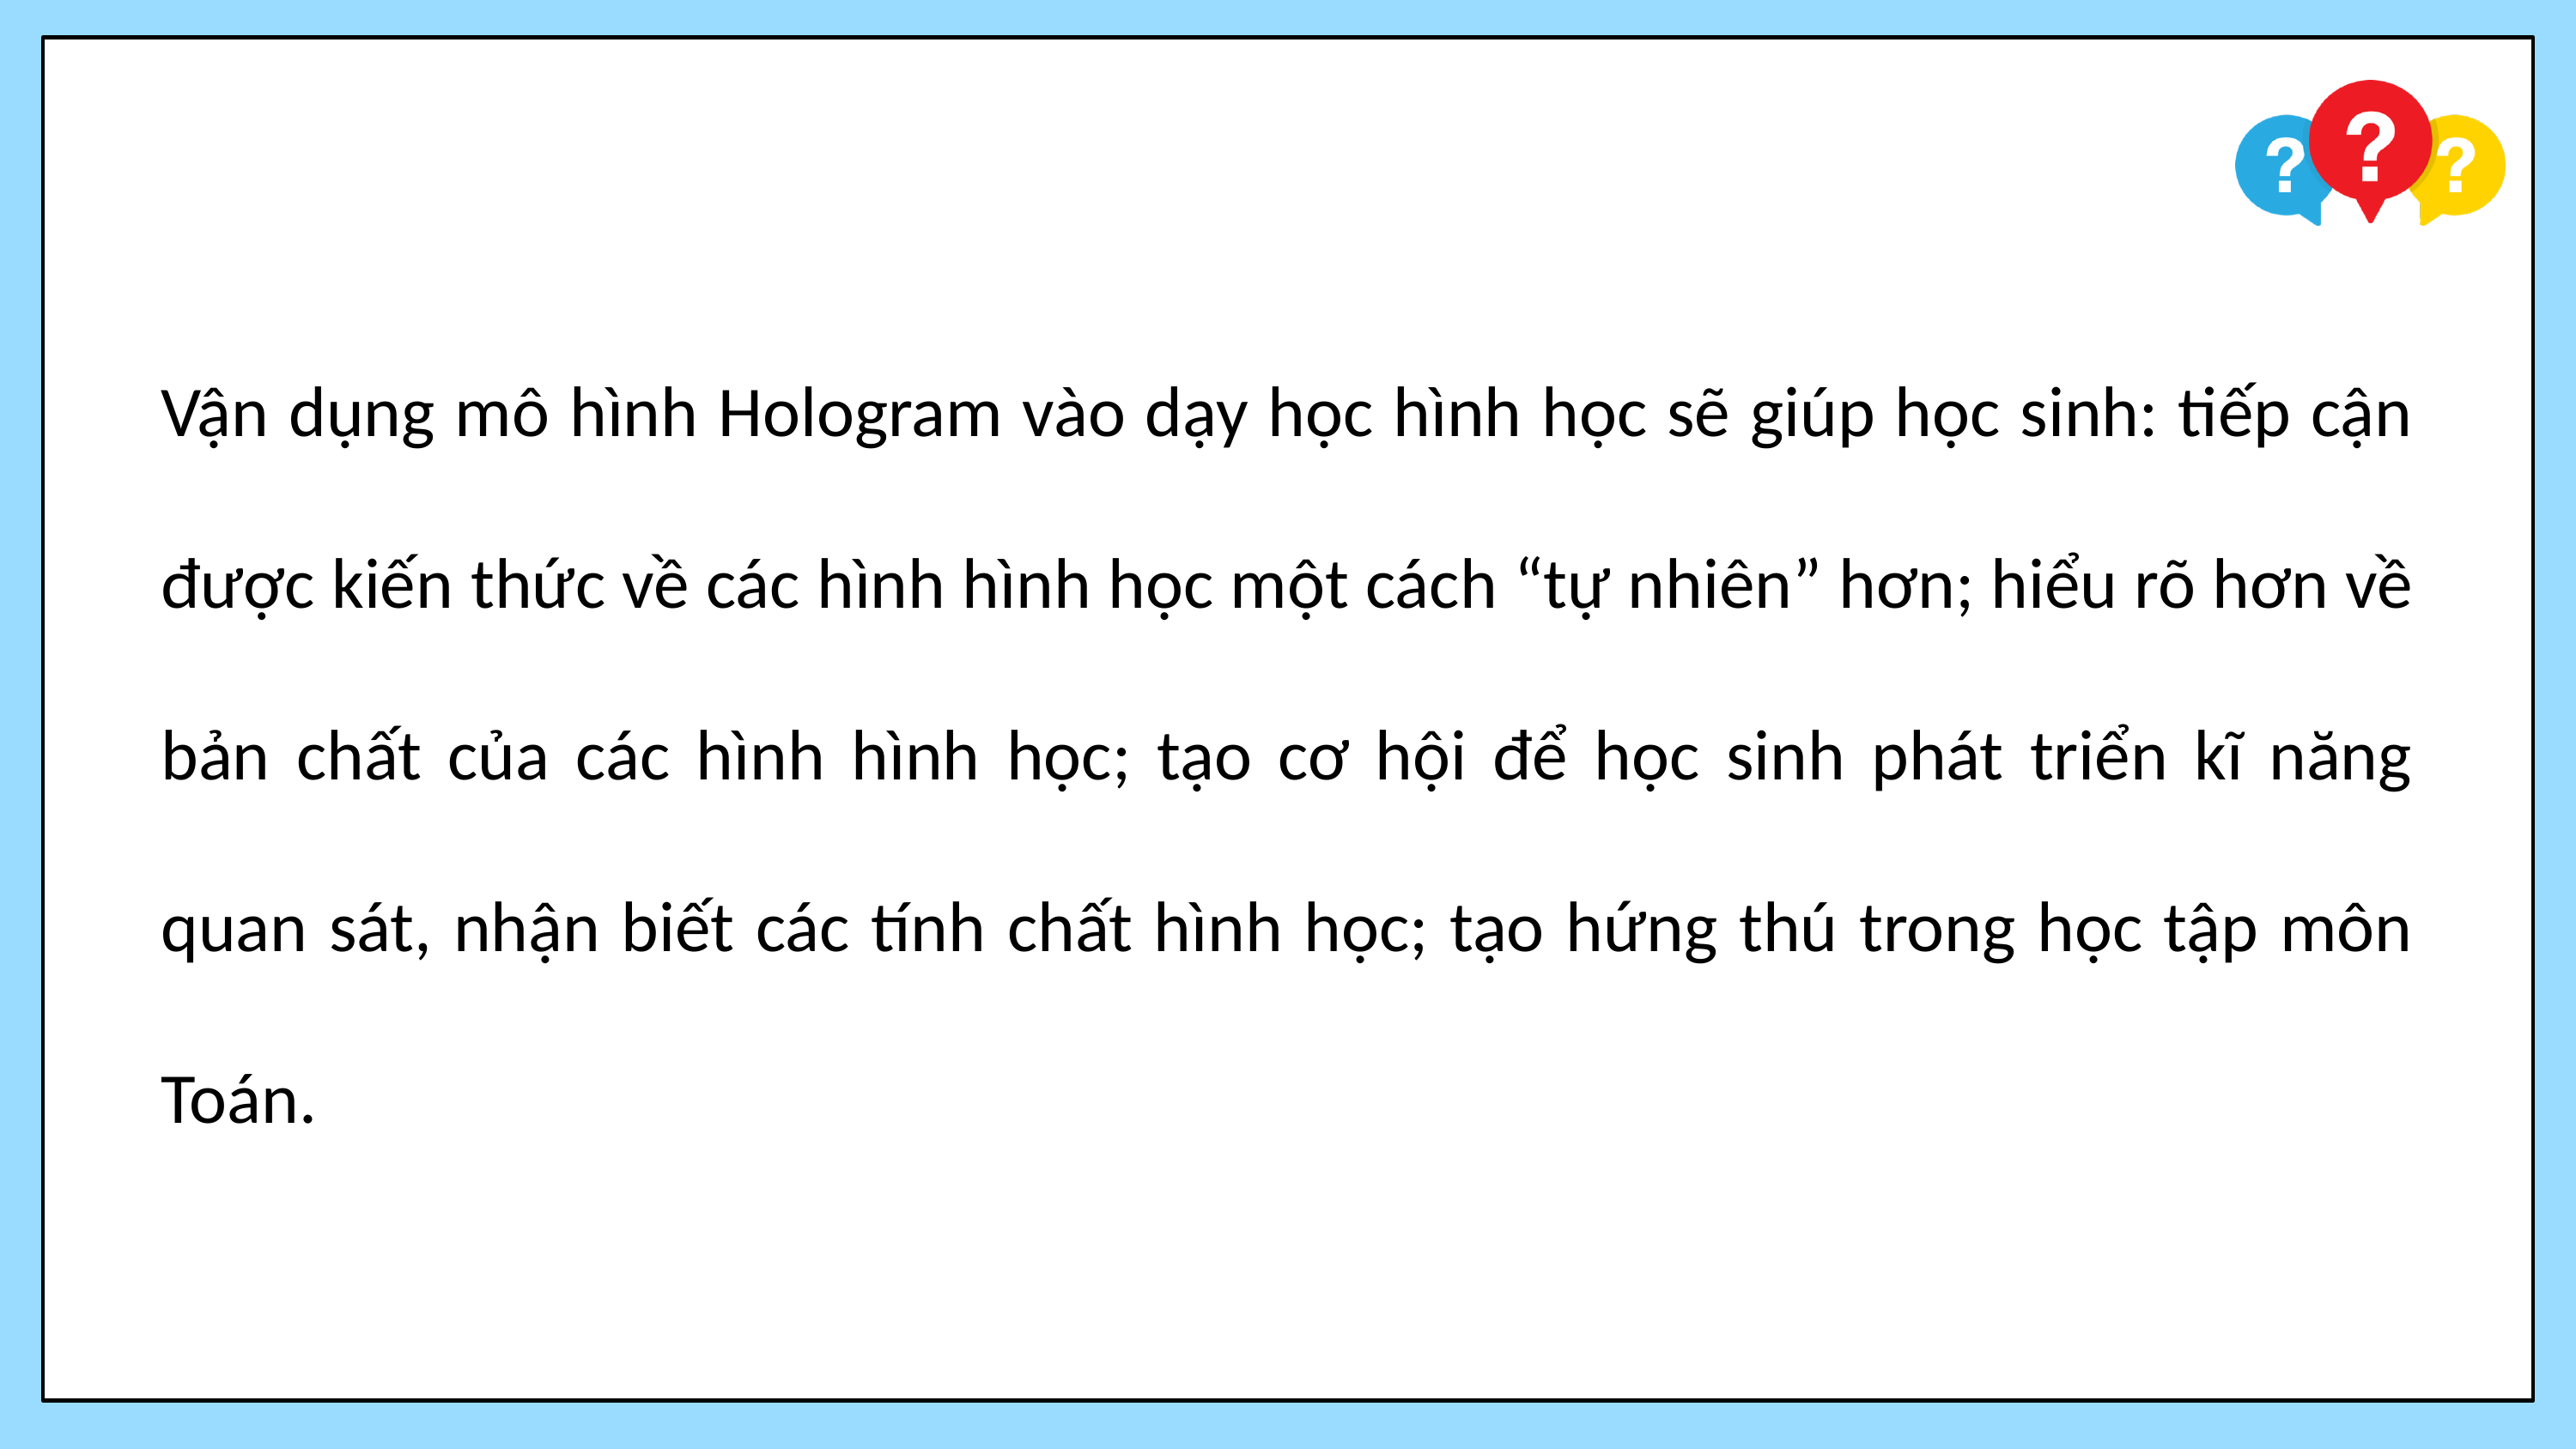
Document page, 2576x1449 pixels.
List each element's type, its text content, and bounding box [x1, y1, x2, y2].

text_box Vận dụng mô hình Hologram vào dạy học hình học sẽ giúp học sinh: tiếp cận được kiến thức về các hình hình học một cách “tự nhiên” hơn; hiểu rõ hơn về bản chất của các hình hình học; tạo cơ hội để học sinh phát triển kĩ năng quan sát, nhận biết các tính chất hình học; tạo hứng thú trong học tập môn Toán. [148, 273, 2428, 1144]
text_box [43, 37, 2534, 1401]
picture [2235, 80, 2506, 227]
